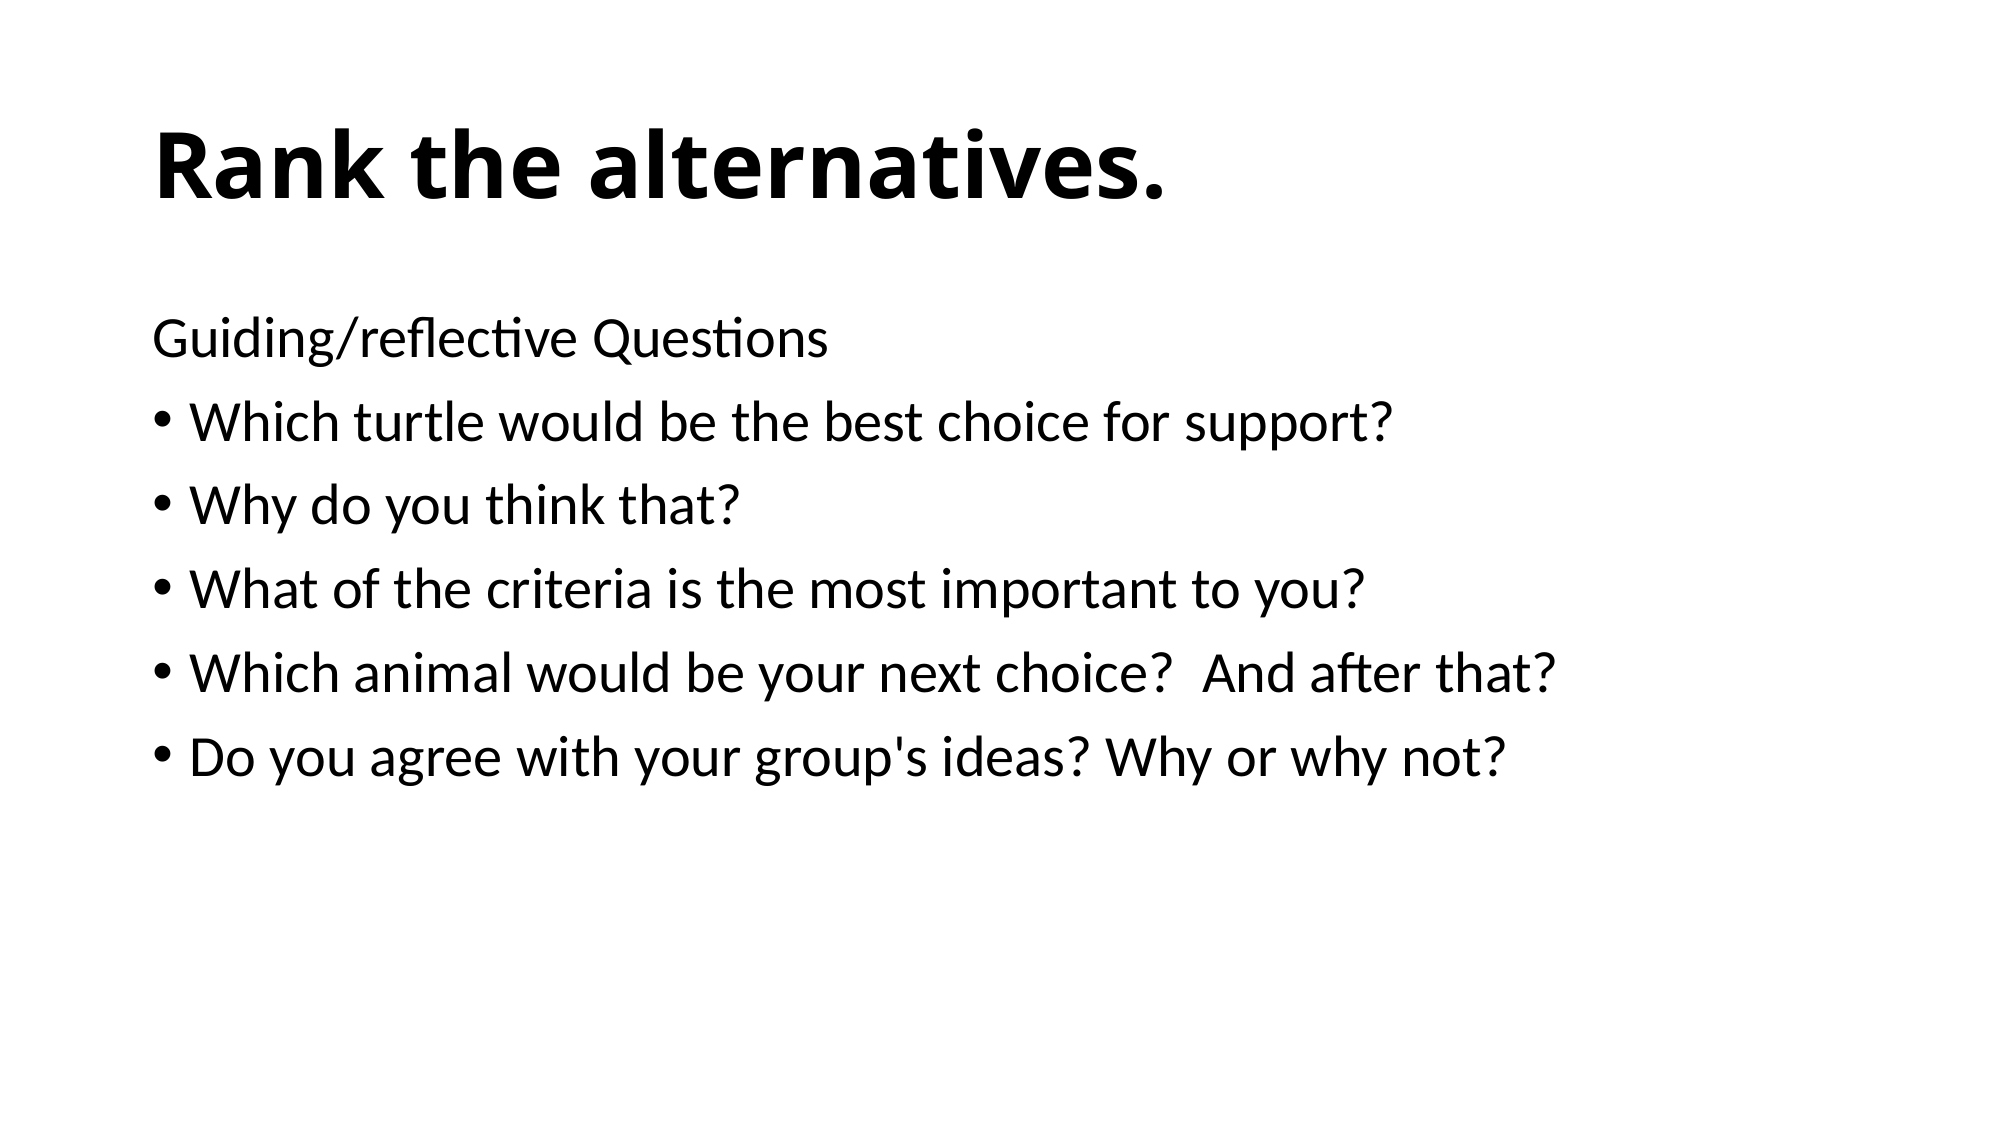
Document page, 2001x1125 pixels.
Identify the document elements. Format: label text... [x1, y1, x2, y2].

title Rank the alternatives. [137, 59, 1863, 278]
list Guiding/reflective Questions Which turtle would be the best choice for support? Why do you think that? What of the criteria is the most important to you? Which animal would be your next choice? And after that? Do you agree with your group's ideas? Why or why not? [137, 299, 1863, 1014]
